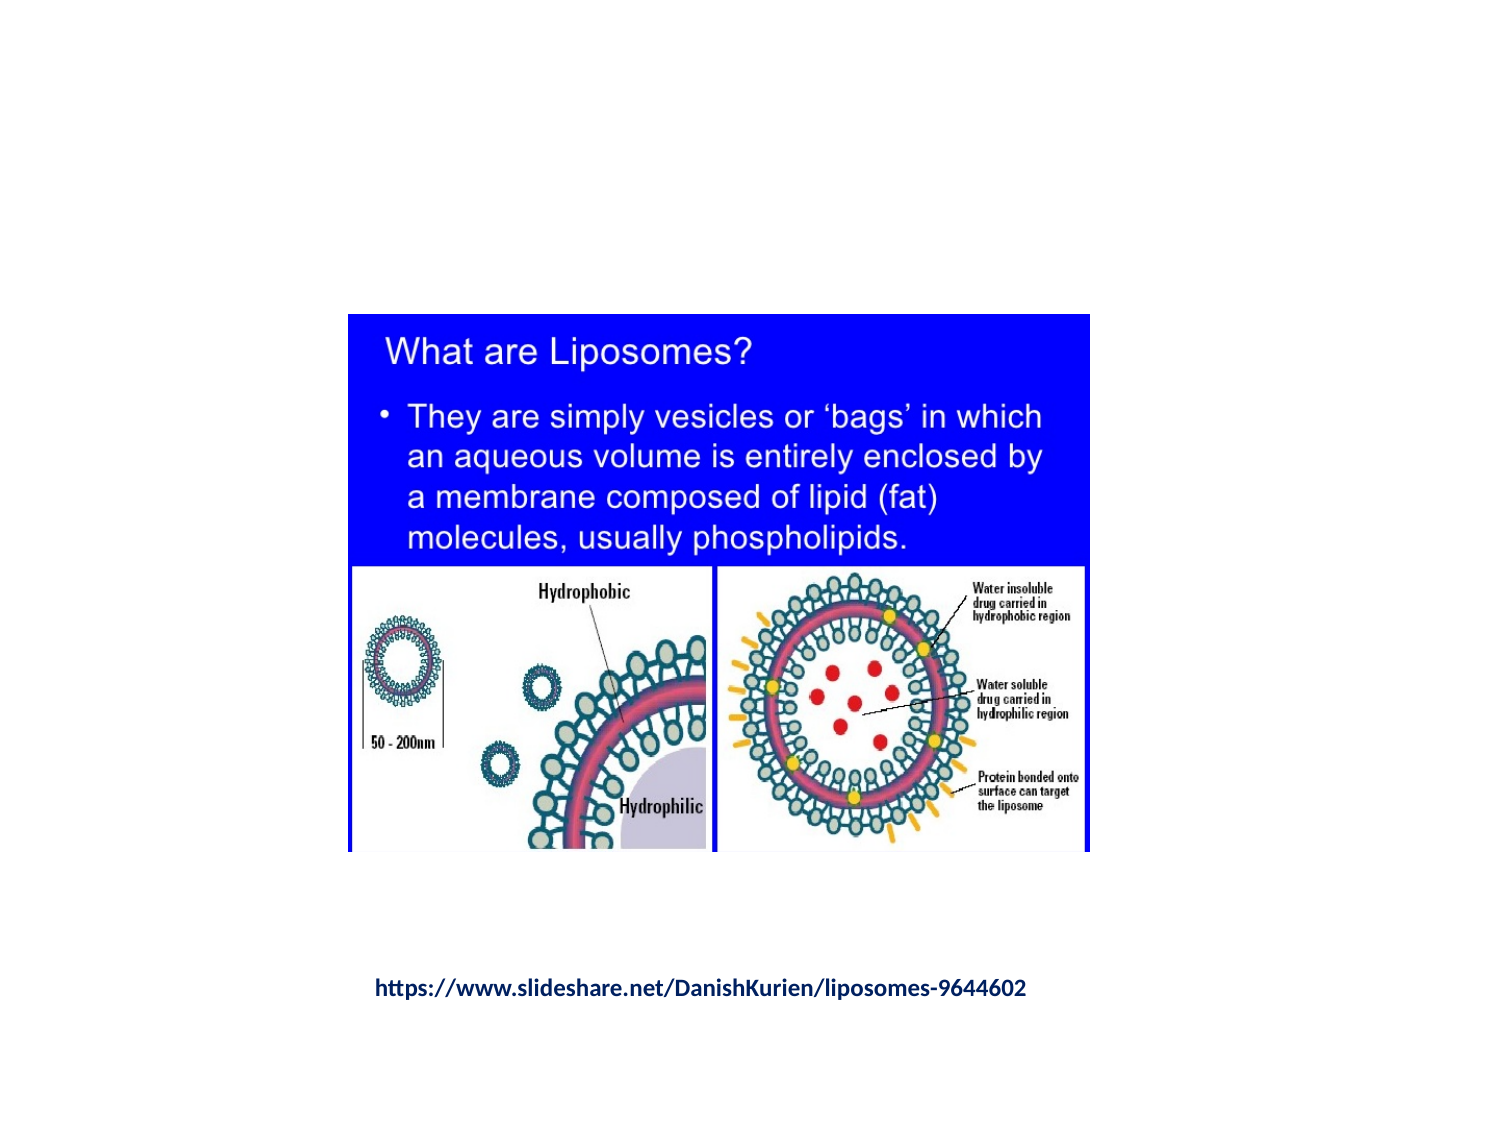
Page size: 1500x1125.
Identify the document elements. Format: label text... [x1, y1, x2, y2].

picture [348, 314, 1091, 853]
text_box https://www.slideshare.net/DanishKurien/liposomes-9644602 [360, 964, 1111, 1009]
